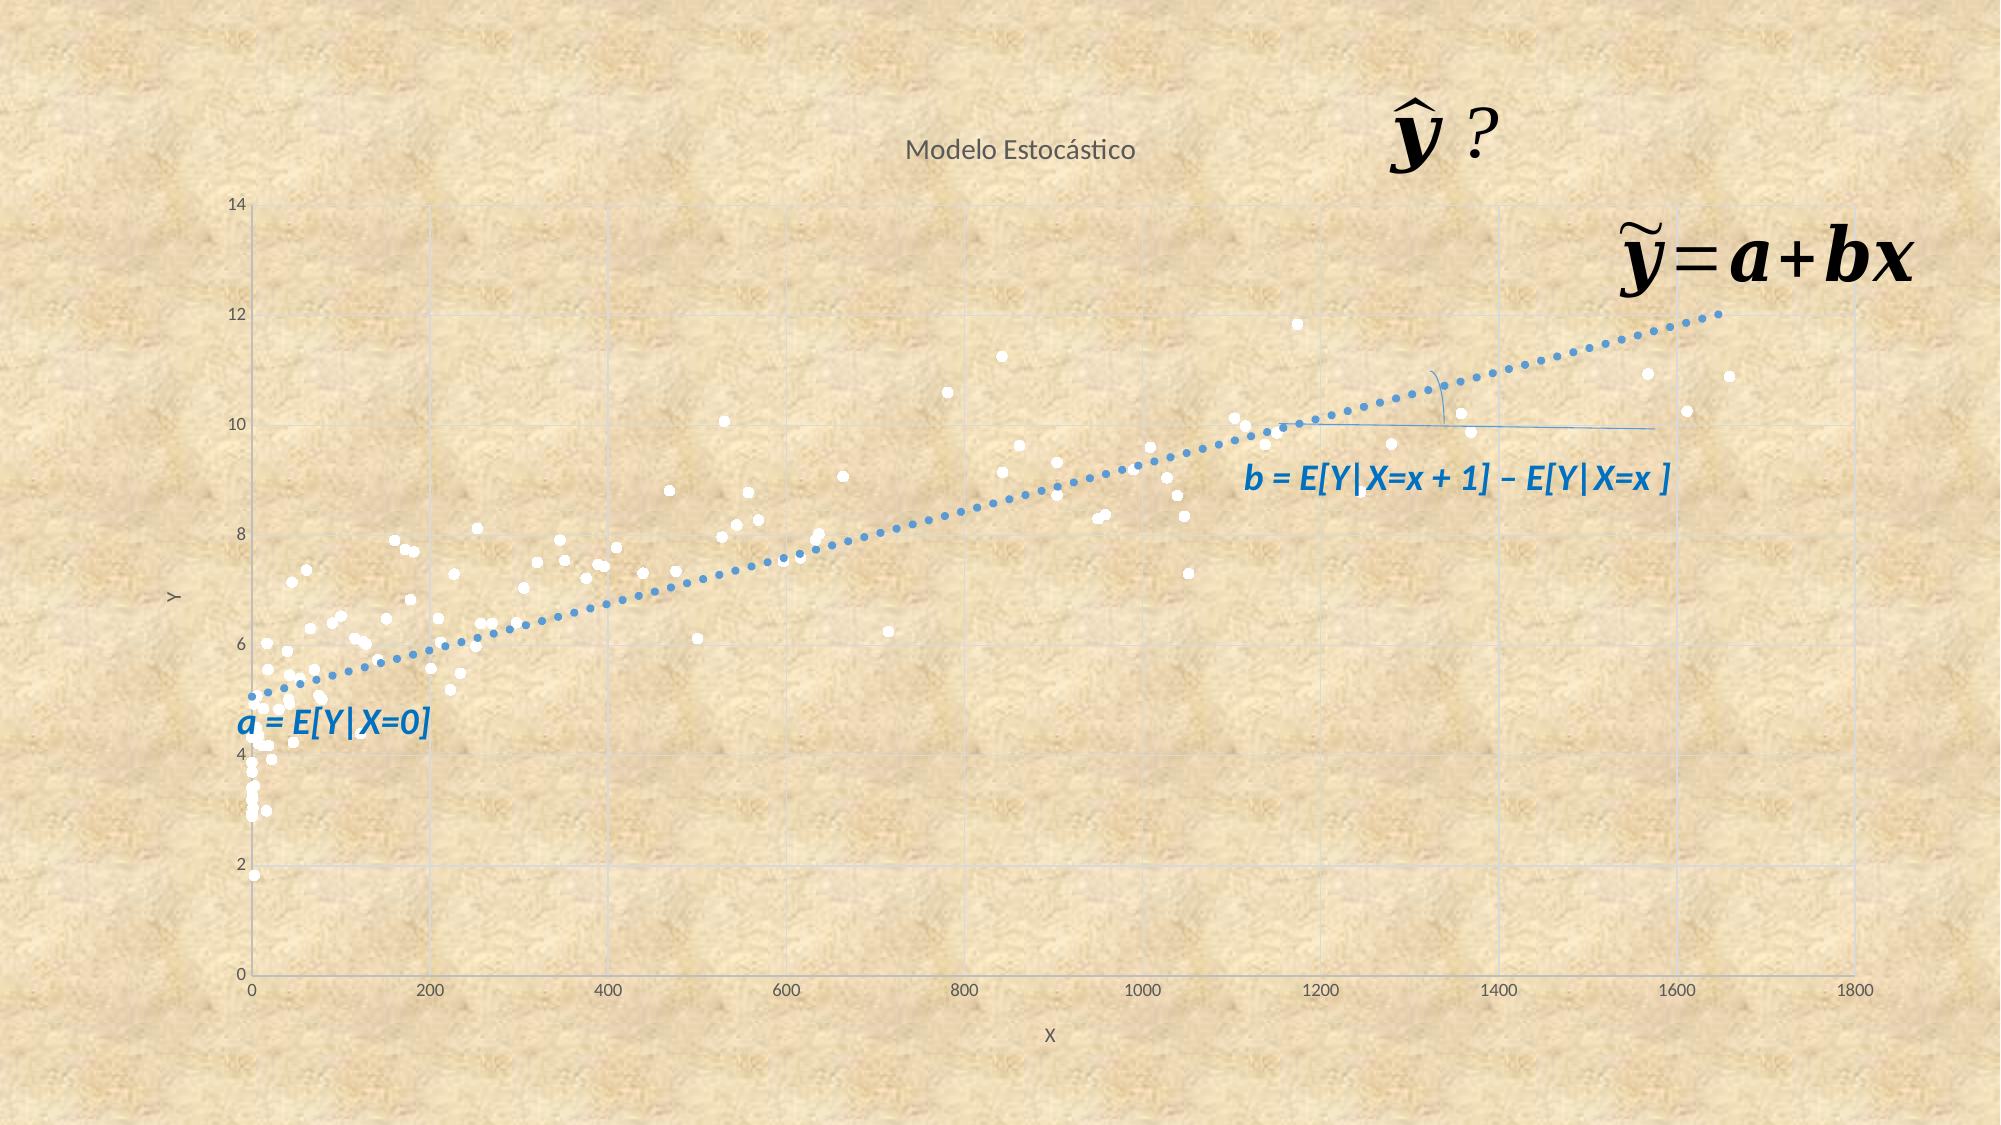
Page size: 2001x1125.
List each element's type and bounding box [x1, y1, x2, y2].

picture [0, 0, 2001, 1125]
text_box [1278, 423, 1656, 429]
chart [132, 101, 1910, 1078]
